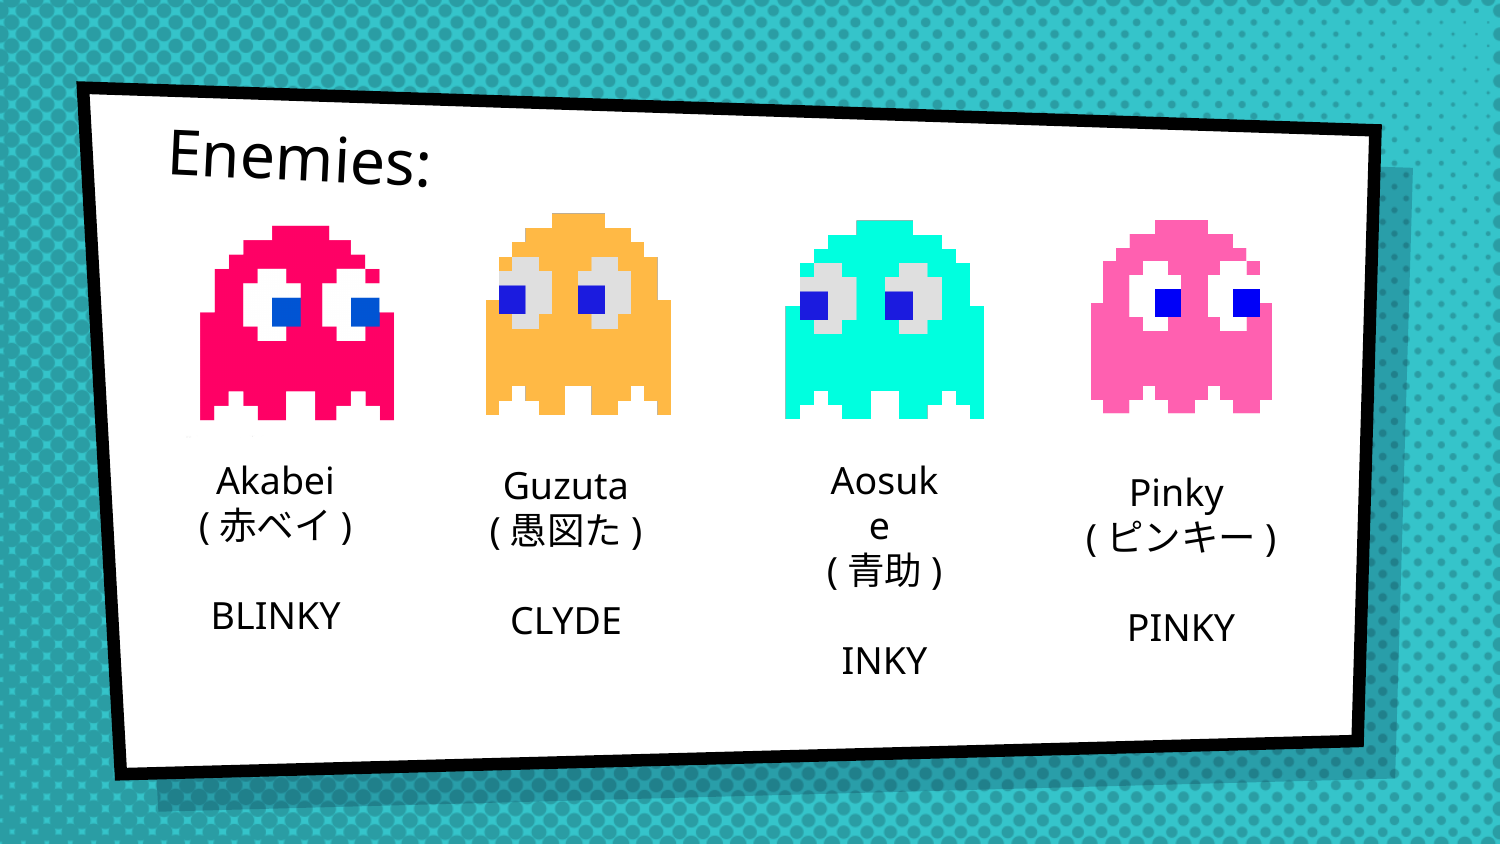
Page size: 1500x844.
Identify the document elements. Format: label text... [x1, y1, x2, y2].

picture [1064, 205, 1298, 427]
list Akabei (赤ベイ) BLINKY [157, 441, 394, 844]
title Enemies: [150, 76, 1308, 253]
text_box Aosuke (青助) INKY [807, 441, 962, 703]
picture [778, 213, 991, 426]
picture [182, 211, 412, 443]
list Guzuta (愚図た) CLYDE [467, 447, 665, 844]
list Pinky (ピンキー) PINKY [1070, 453, 1292, 715]
picture [478, 205, 677, 423]
